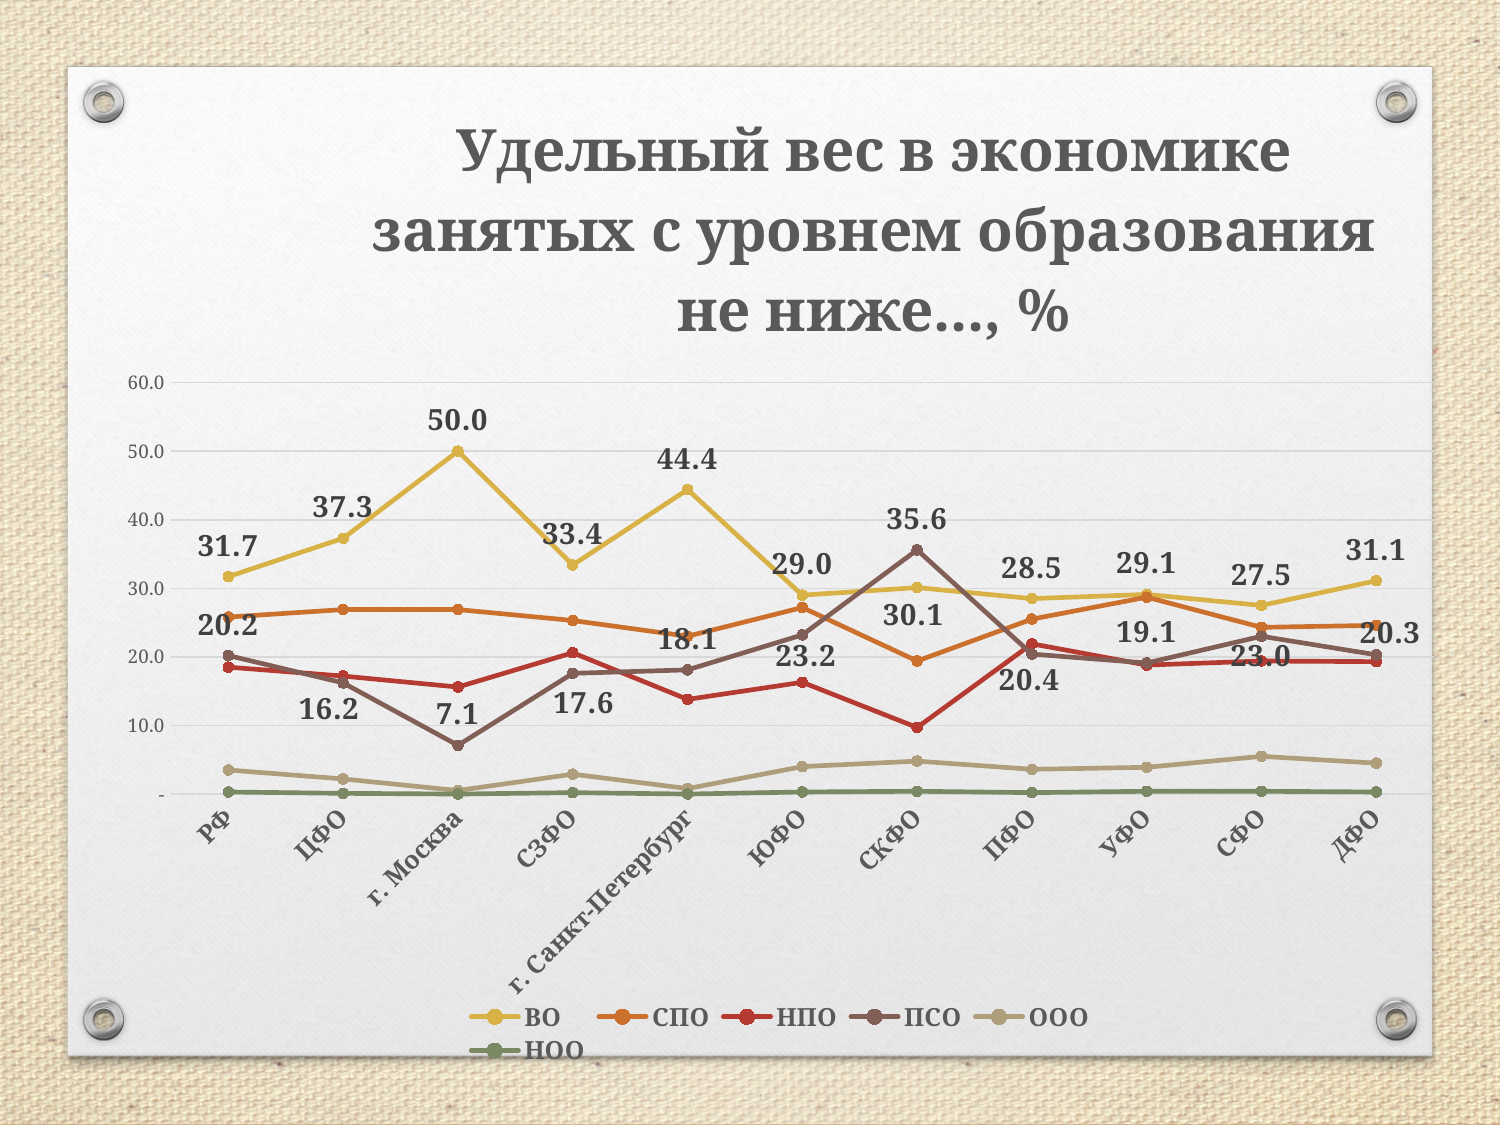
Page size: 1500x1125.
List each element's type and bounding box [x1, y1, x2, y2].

picture [0, 0, 1500, 1125]
chart [100, 45, 1462, 1080]
